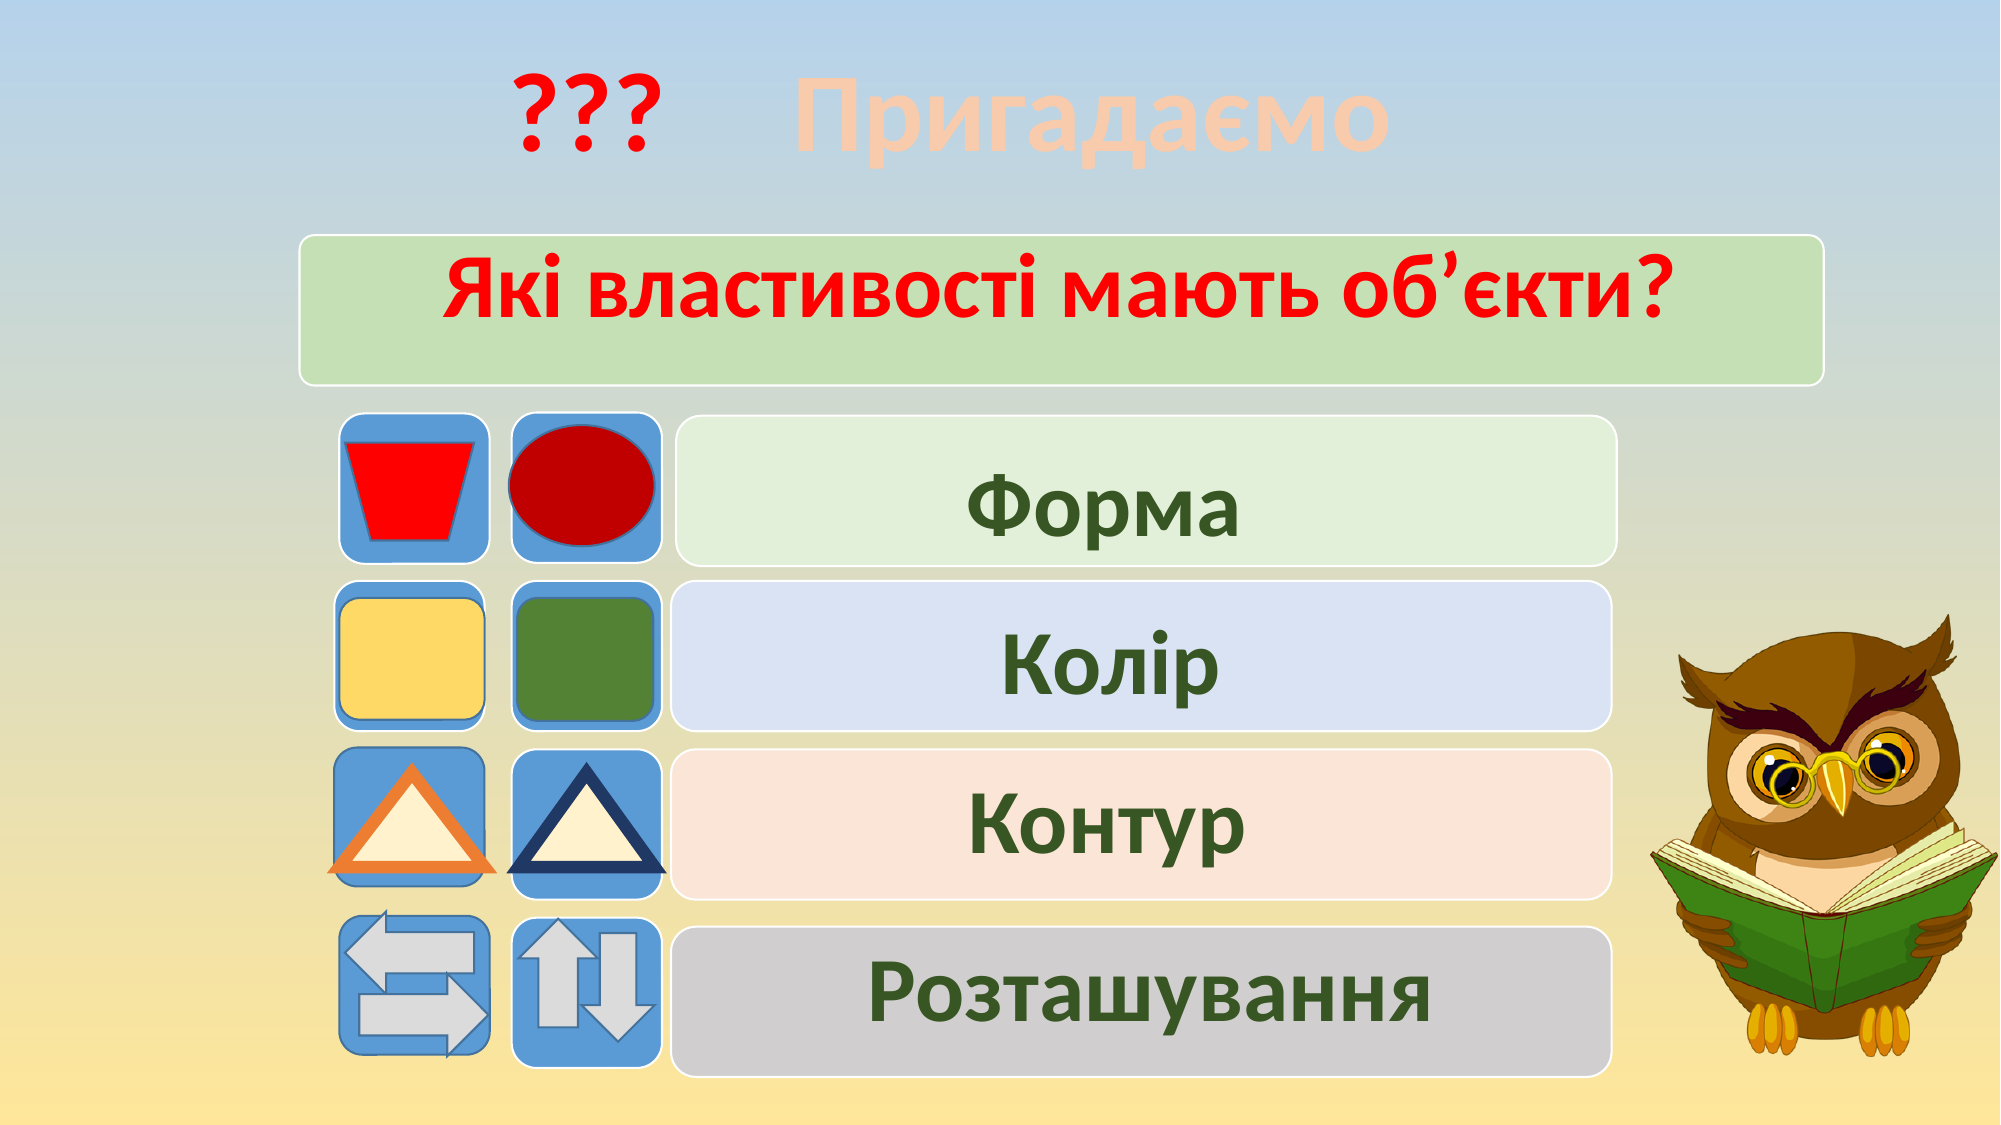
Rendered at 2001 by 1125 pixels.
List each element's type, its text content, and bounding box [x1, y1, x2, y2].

picture [1649, 614, 1998, 1057]
text_box ??? Пригадаємо [493, 31, 1408, 182]
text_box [299, 235, 1824, 1078]
